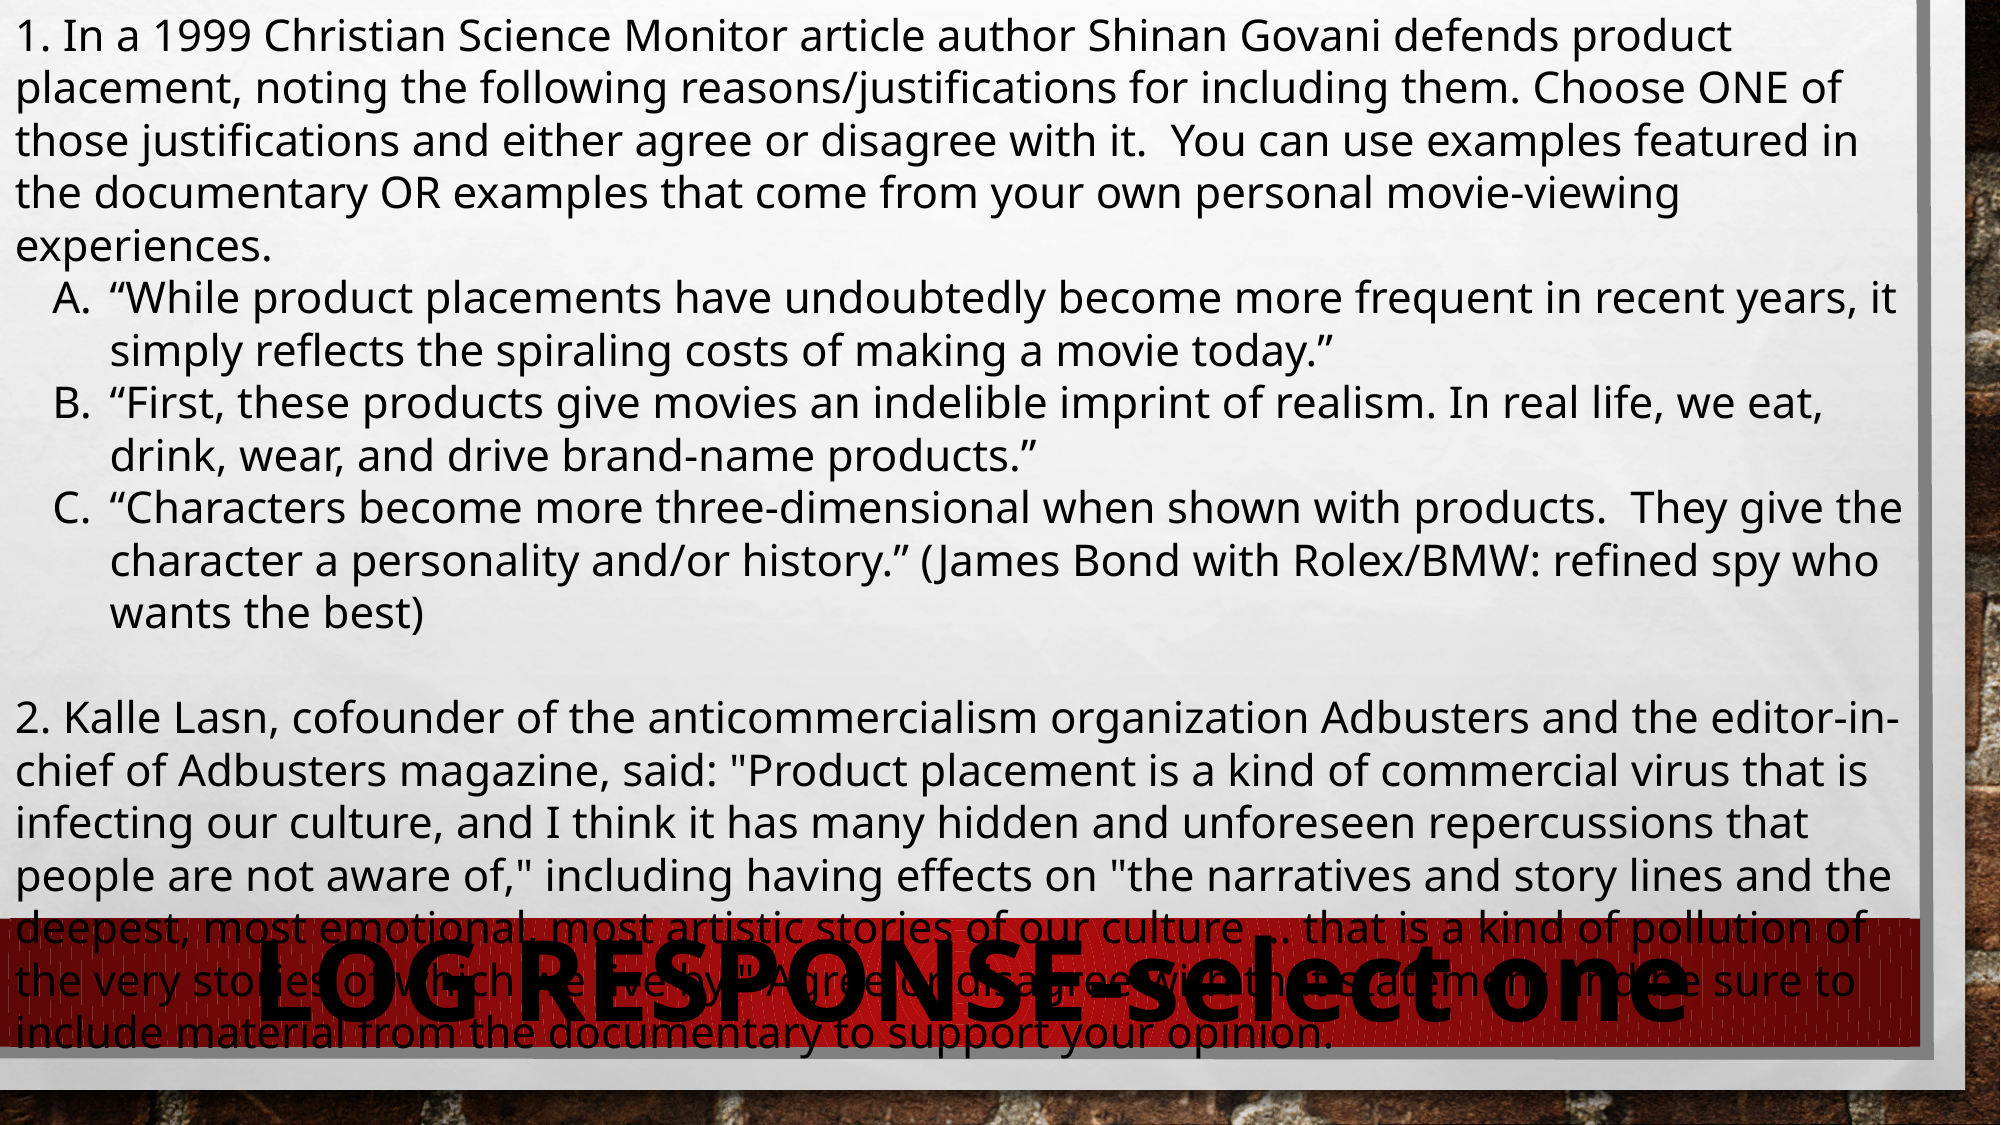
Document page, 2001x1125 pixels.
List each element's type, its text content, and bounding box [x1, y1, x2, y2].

text_box 1. In a 1999 Christian Science Monitor article author Shinan Govani defends product placement, noting the following reasons/justifications for including them. Choose ONE of those justifications and either agree or disagree with it. You can use examples featured in the documentary OR examples that come from your own personal movie-viewing experiences. “While product placements have undoubtedly become more frequent in recent years, it simply reflects the spiraling costs of making a movie today.” “First, these products give movies an indelible imprint of realism. In real life, we eat, drink, wear, and drive brand-name products.” “Characters become more three-dimensional when shown with products. They give the character a personality and/or history.” (James Bond with Rolex/BMW: refined spy who wants the best) 2. Kalle Lasn, cofounder of the anticommercialism organization Adbusters and the editor-in-chief of Adbusters magazine, said: "Product placement is a kind of commercial virus that is infecting our culture, and I think it has many hidden and unforeseen repercussions that people are not aware of," including having effects on "the narratives and story lines and the deepest, most emotional, most artistic stories of our culture ... that is a kind of pollution of the very stories of which we live by." Agree or disagree with that statement and be sure to include material from the documentary to support your opinion. [0, 0, 1926, 1110]
text_box LOG RESPONSE-select one [236, 901, 1710, 1052]
picture [0, 0, 2000, 1125]
